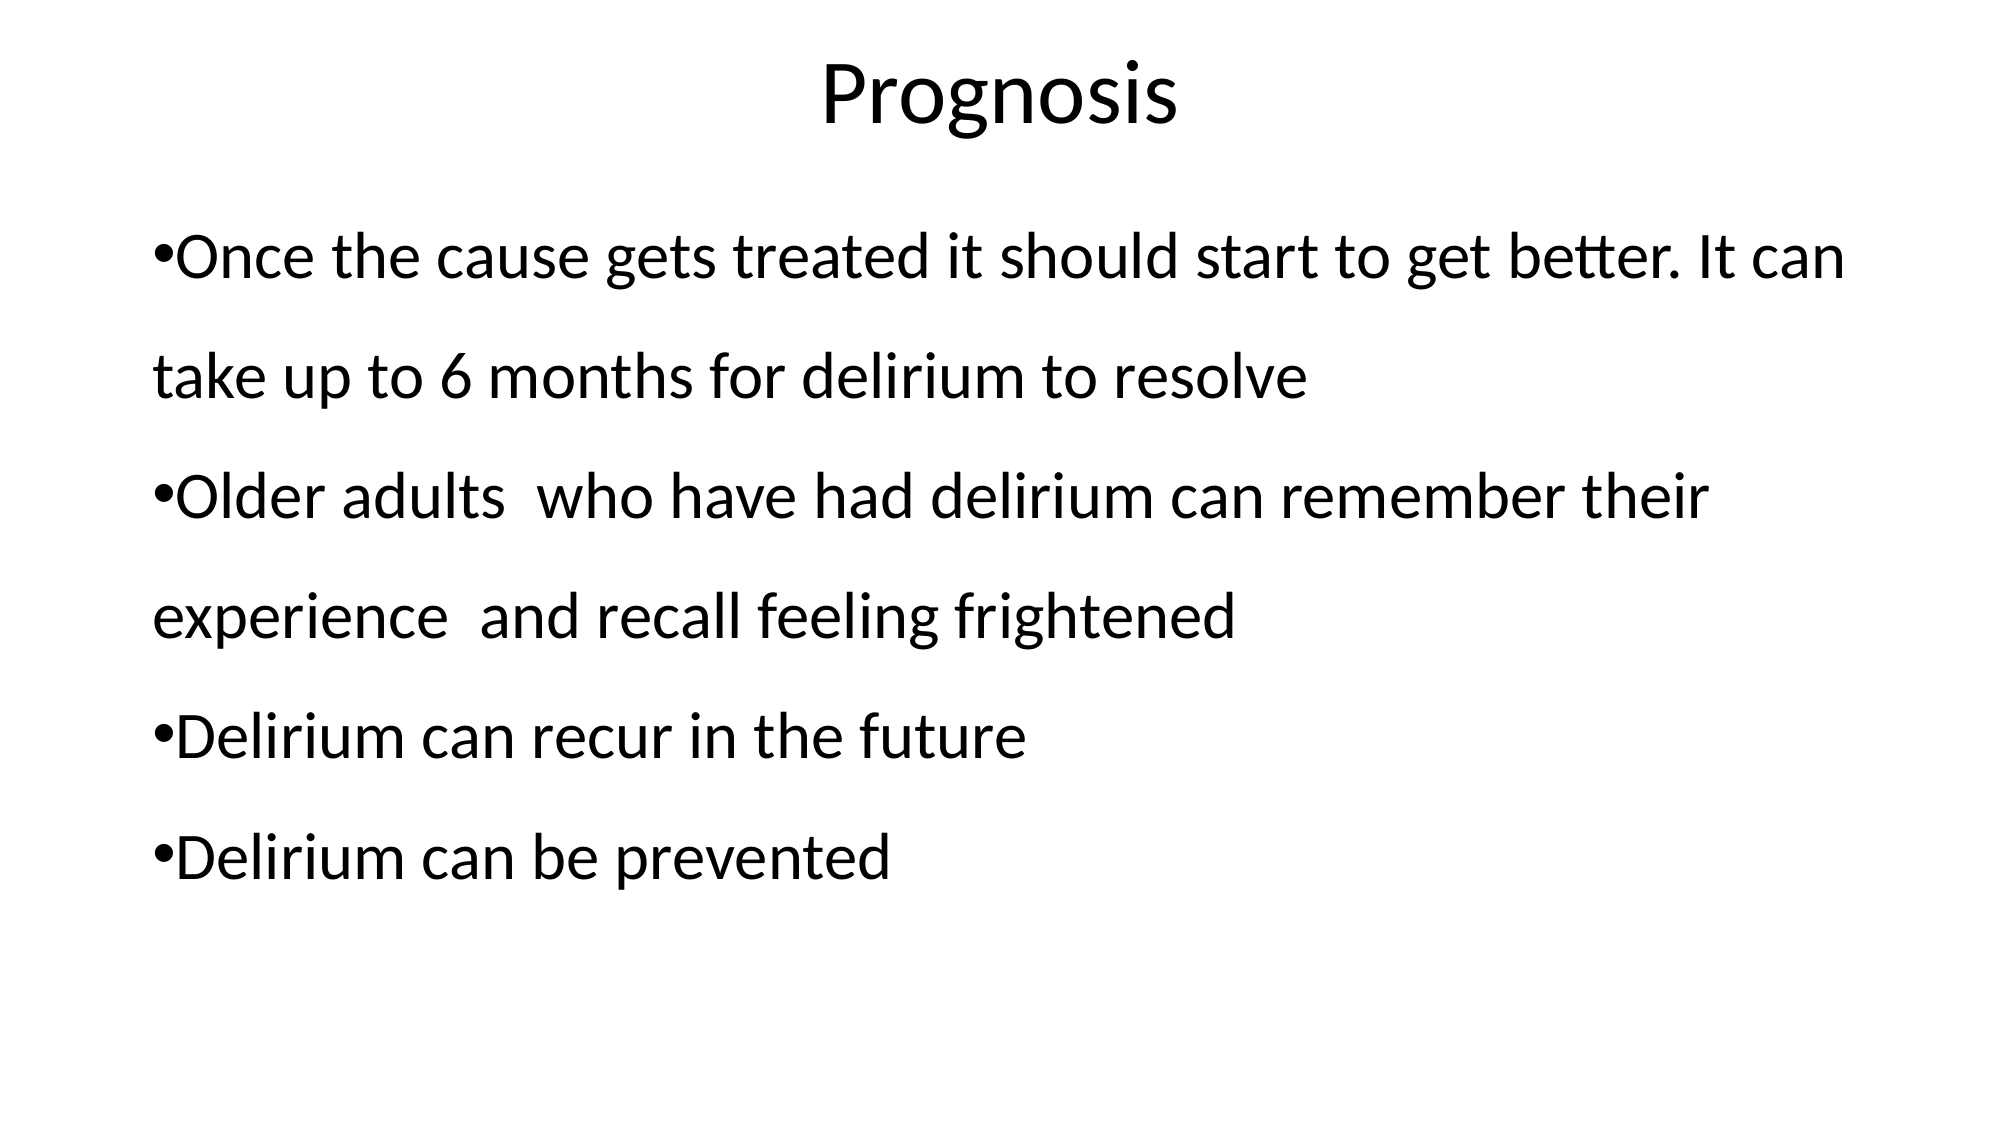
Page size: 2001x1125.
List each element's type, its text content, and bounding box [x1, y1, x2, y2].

list Once the cause gets treated it should start to get better. It can take up to 6 months for delirium to resolve Older adults who have had delirium can remember their experience and recall feeling frightened Delirium can recur in the future Delirium can be prevented [137, 164, 1863, 1056]
title Prognosis [137, 0, 1863, 164]
